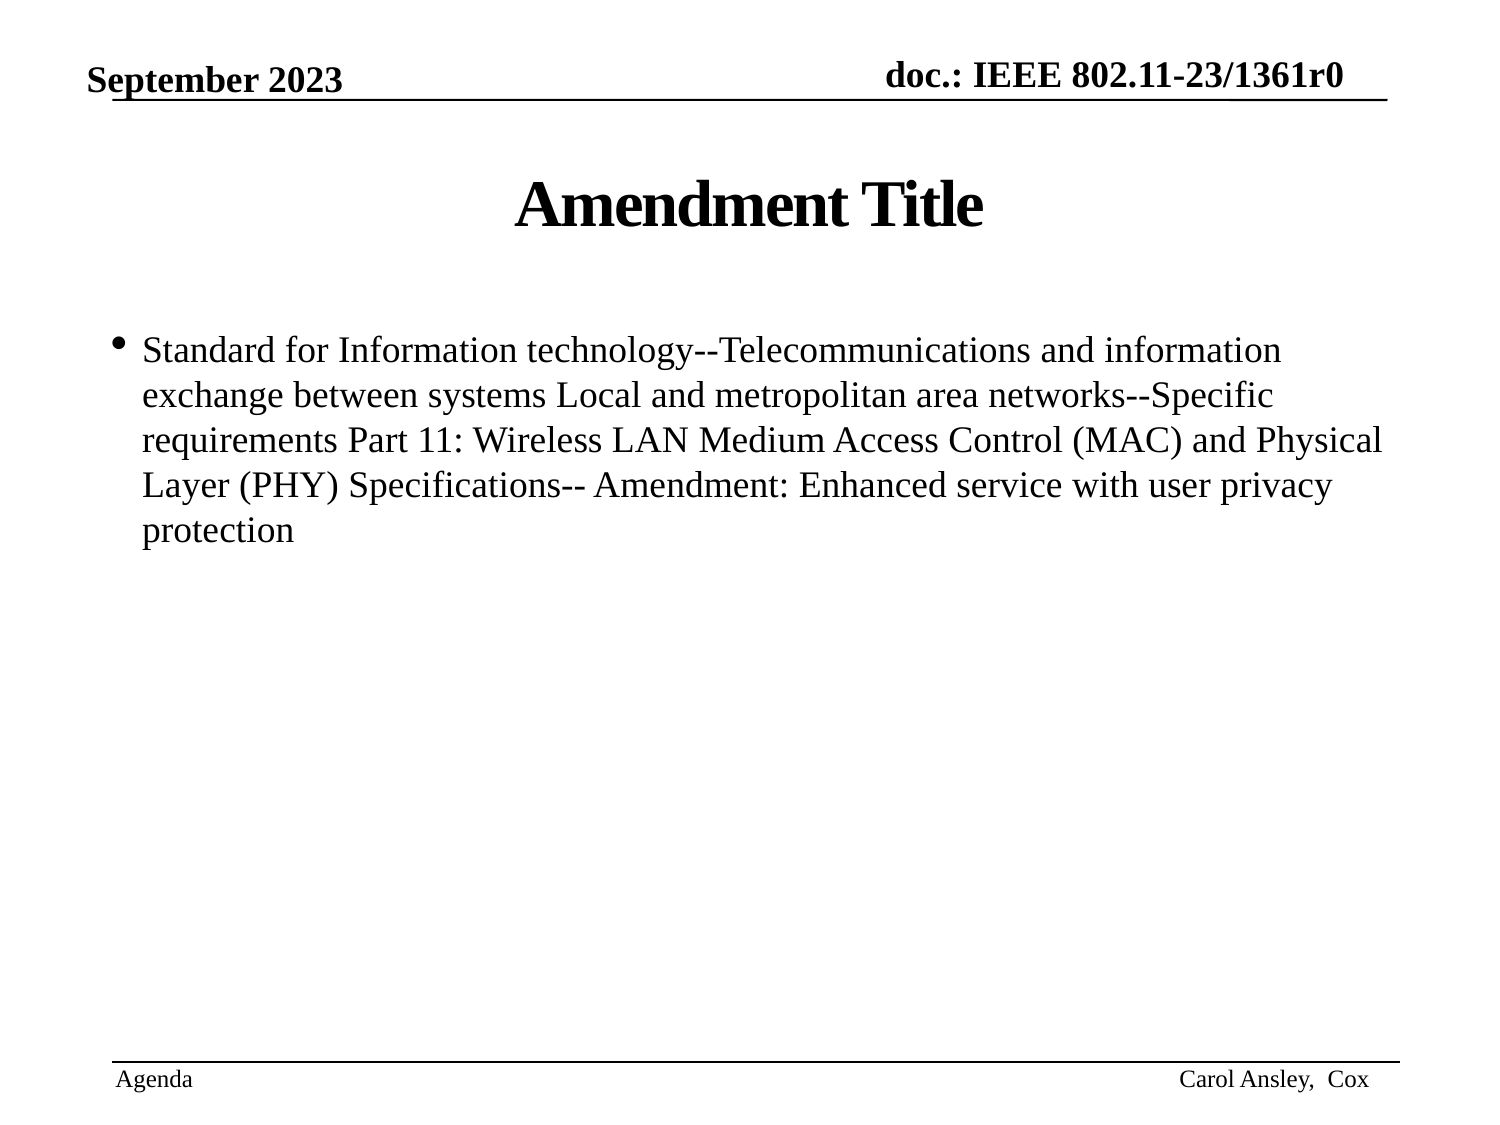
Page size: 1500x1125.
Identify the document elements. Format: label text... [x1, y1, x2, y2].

text_box Standard for Information technology--Telecommunications and information exchange between systems Local and metropolitan area networks--Specific requirements Part 11: Wireless LAN Medium Access Control (MAC) and Physical Layer (PHY) Specifications-- Amendment: Enhanced service with user privacy protection [112, 324, 1388, 550]
text_box Amendment Title [112, 159, 1388, 240]
